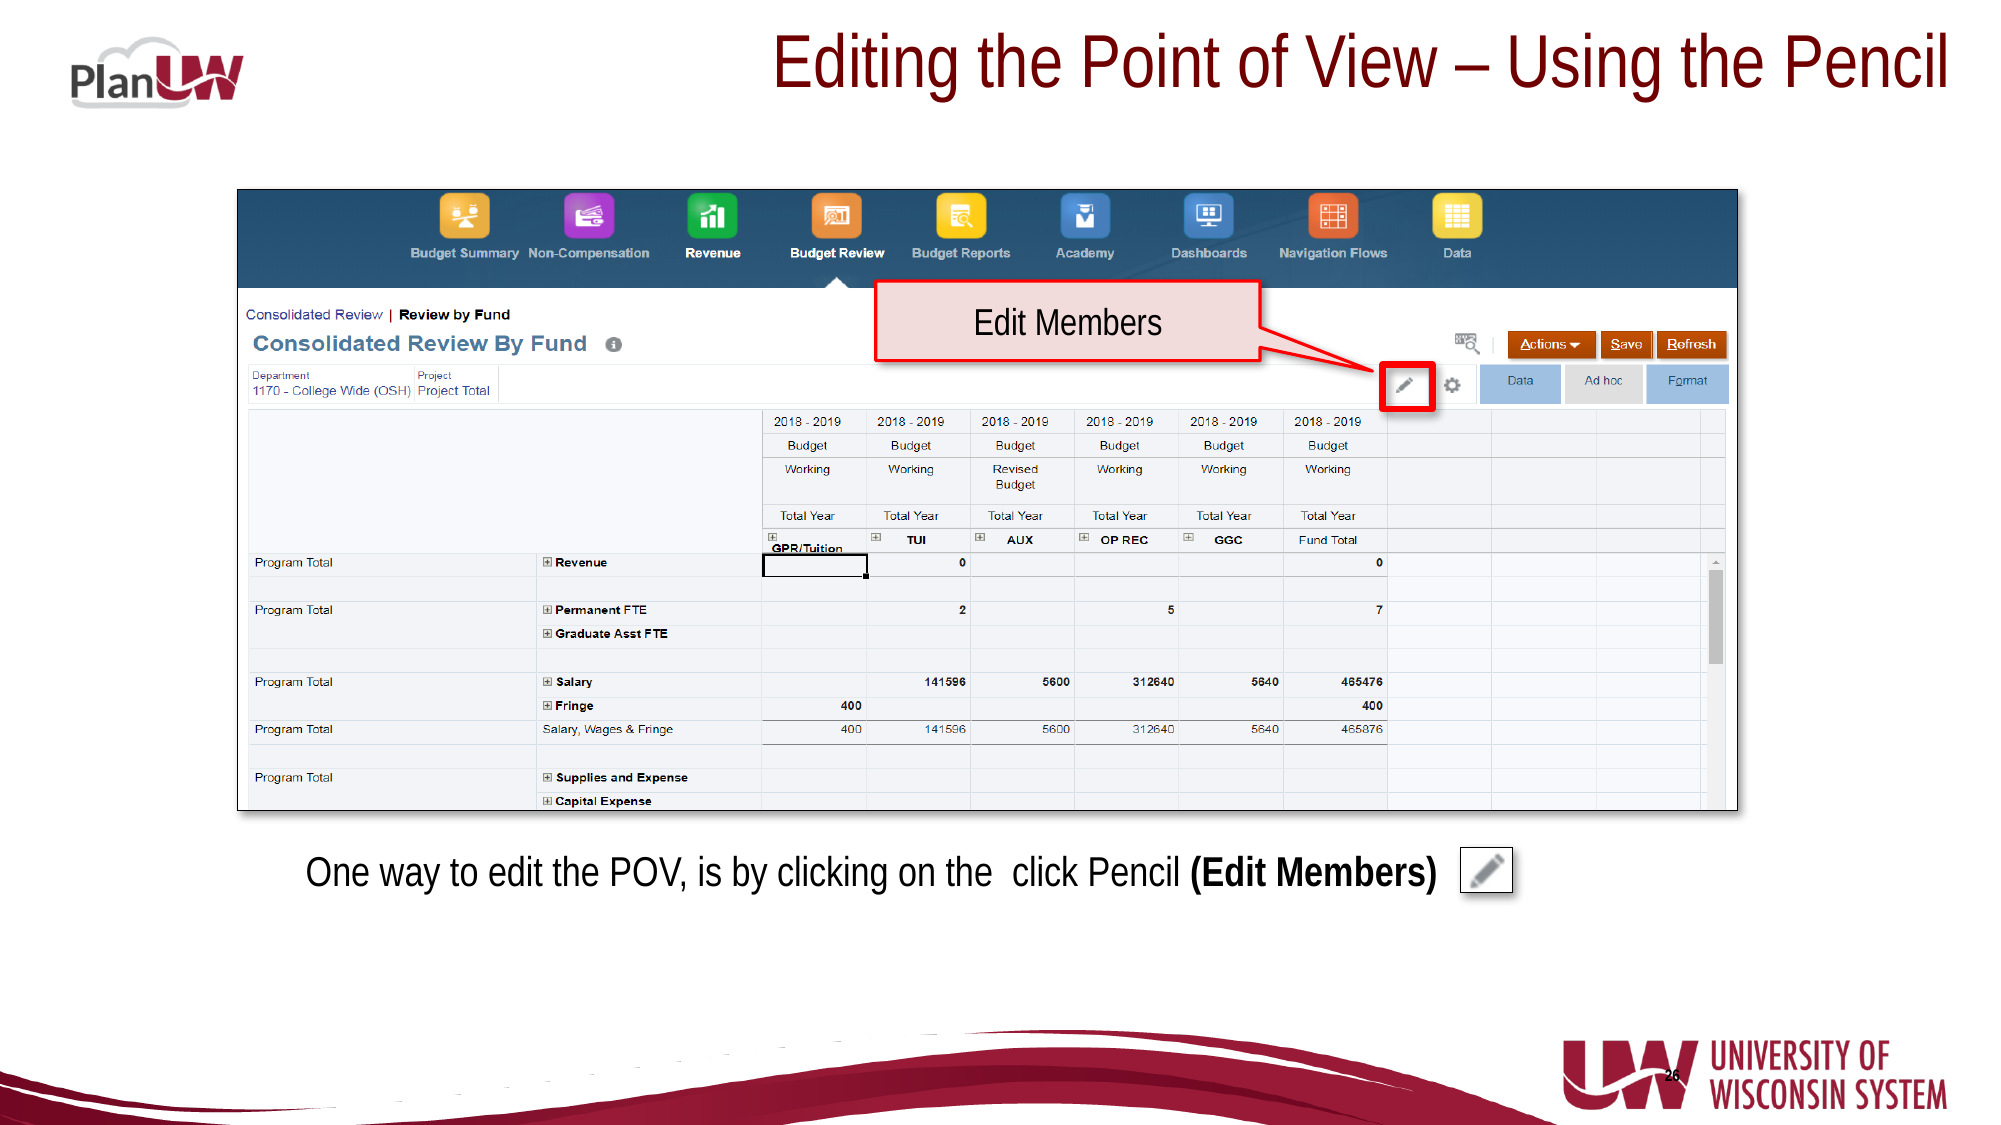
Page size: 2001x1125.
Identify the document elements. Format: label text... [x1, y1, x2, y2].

picture [1460, 846, 1513, 893]
text_box One way to edit the POV, is by clicking on the click Pencil (Edit Members) [290, 836, 1618, 902]
text_box Editing the Point of View – Using the Pencil [466, 12, 1967, 103]
text_box 26 [1649, 1057, 1710, 1088]
picture [237, 189, 1738, 812]
picture [0, 988, 1967, 1125]
picture [57, 22, 250, 115]
